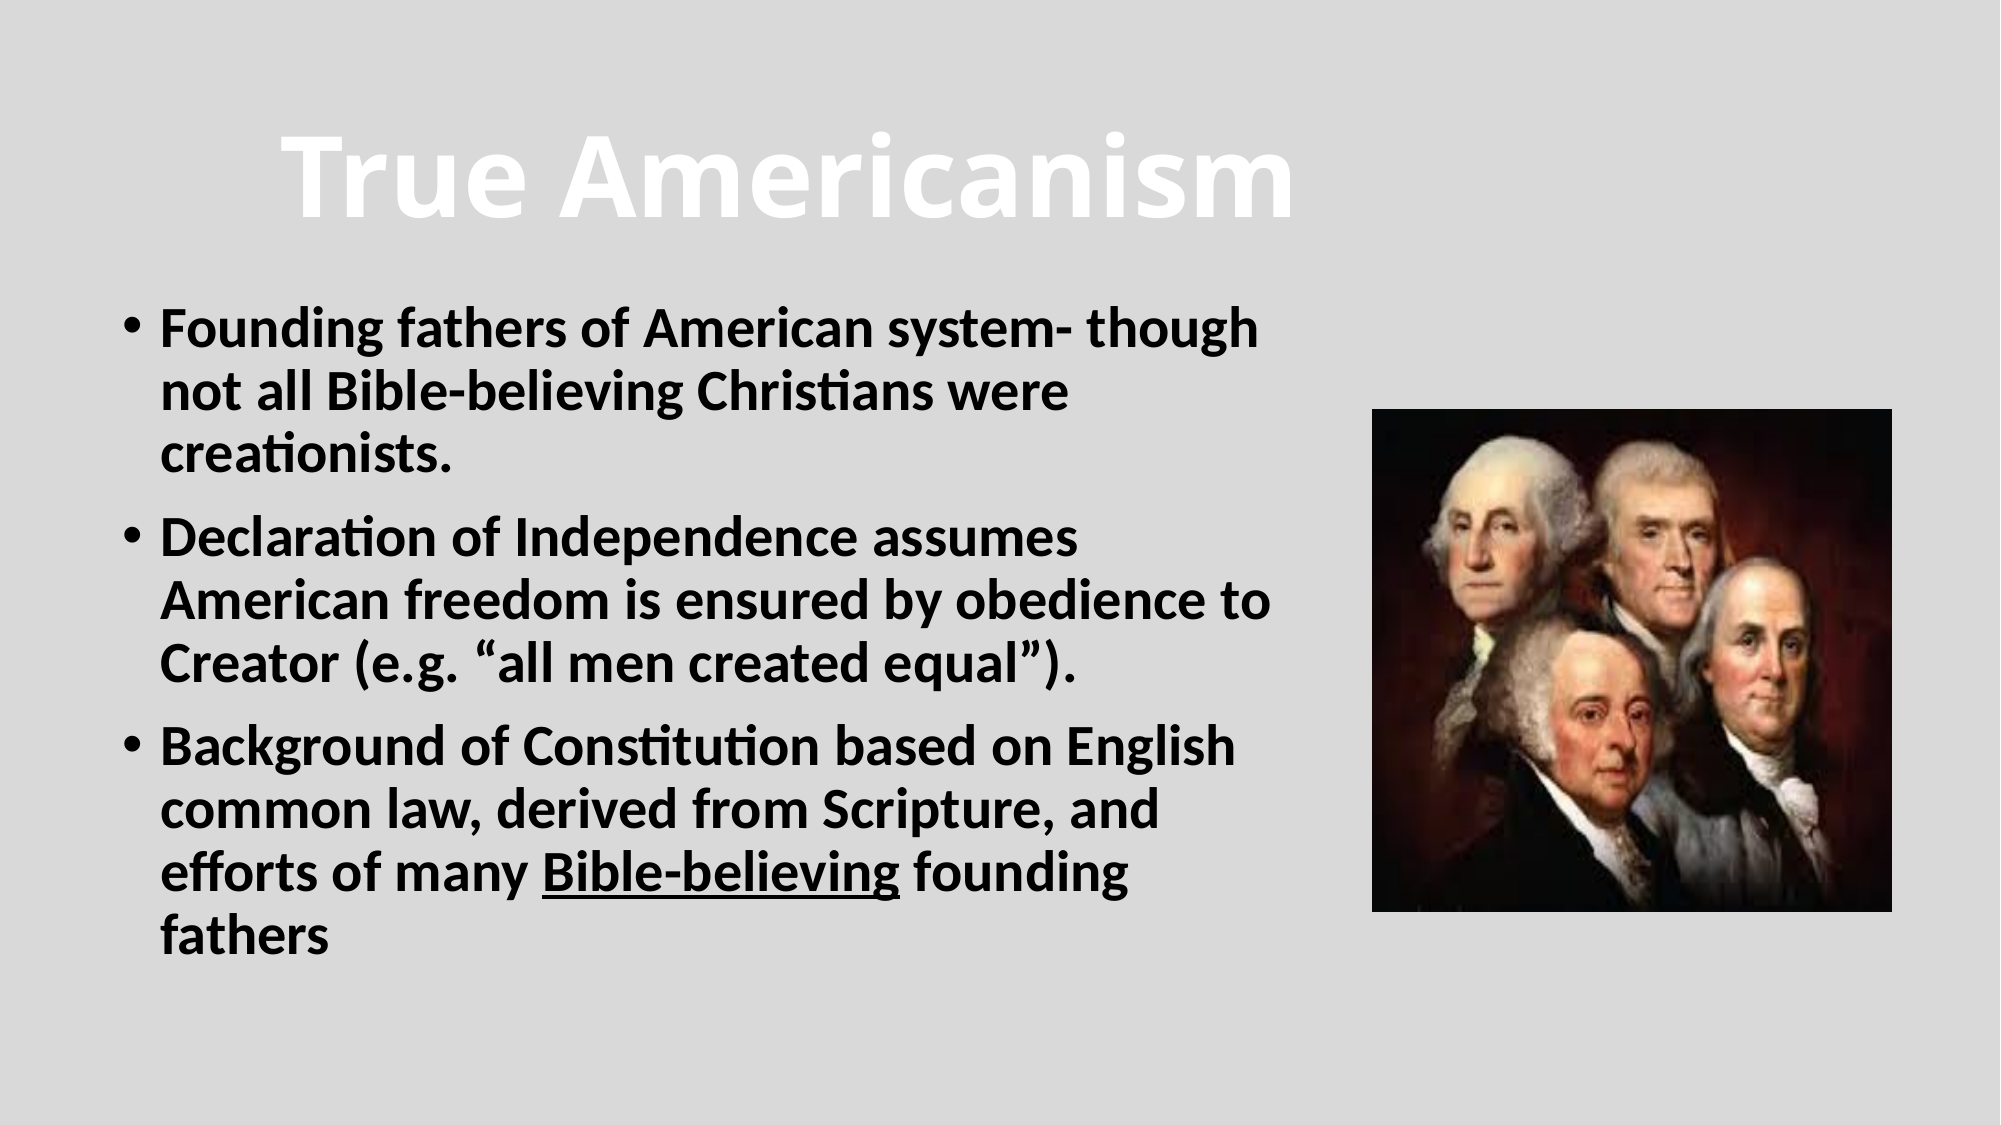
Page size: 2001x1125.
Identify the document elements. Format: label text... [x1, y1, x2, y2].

list Founding fathers of American system- though not all Bible-believing Christians were creationists. Declaration of Independence assumes American freedom is ensured by obedience to Creator (e.g. “all men created equal”). Background of Constitution based on English common law, derived from Scripture, and efforts of many Bible-believing founding fathers [108, 289, 1302, 1032]
title True Americanism [264, 71, 1990, 290]
picture [1372, 409, 1892, 912]
